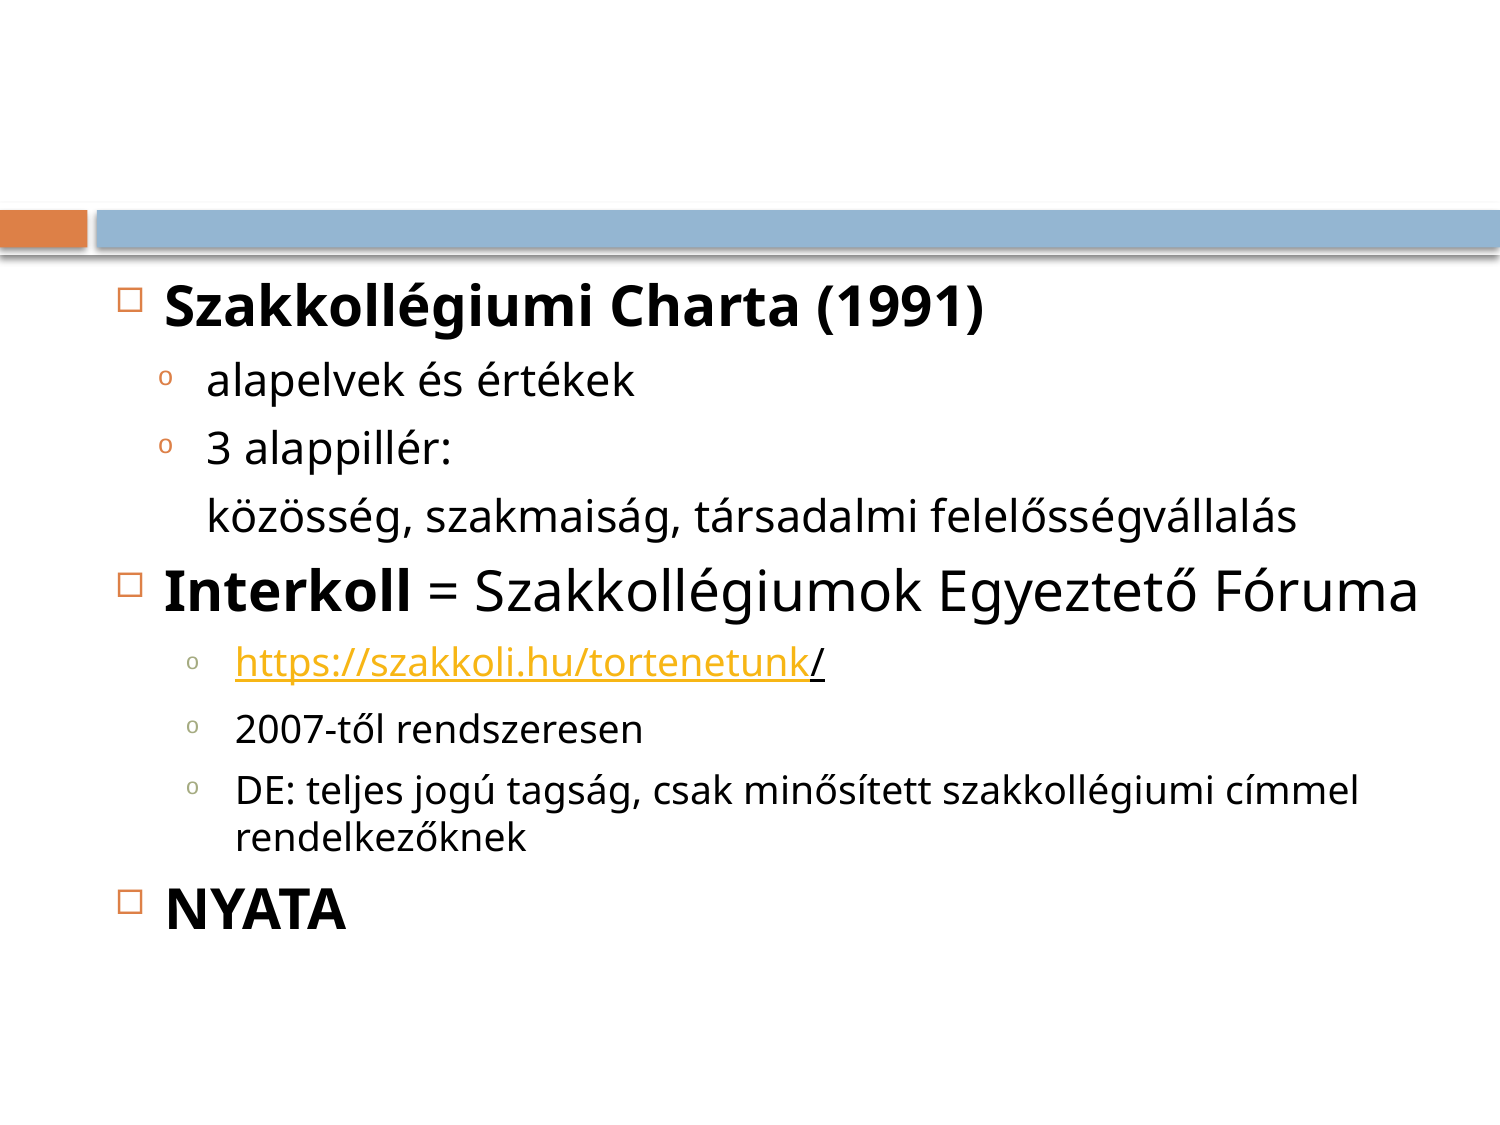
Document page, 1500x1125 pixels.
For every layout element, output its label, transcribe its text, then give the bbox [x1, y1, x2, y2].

list Szakkollégiumi Charta (1991) alapelvek és értékek 3 alappillér: közösség, szakmaiság, társadalmi felelősségvállalás Interkoll = Szakkollégiumok Egyeztető Fóruma https://szakkoli.hu/tortenetunk/ 2007-től rendszeresen DE: teljes jogú tagság, csak minősített szakkollégiumi címmel rendelkezőknek NYATA [100, 262, 1438, 1000]
